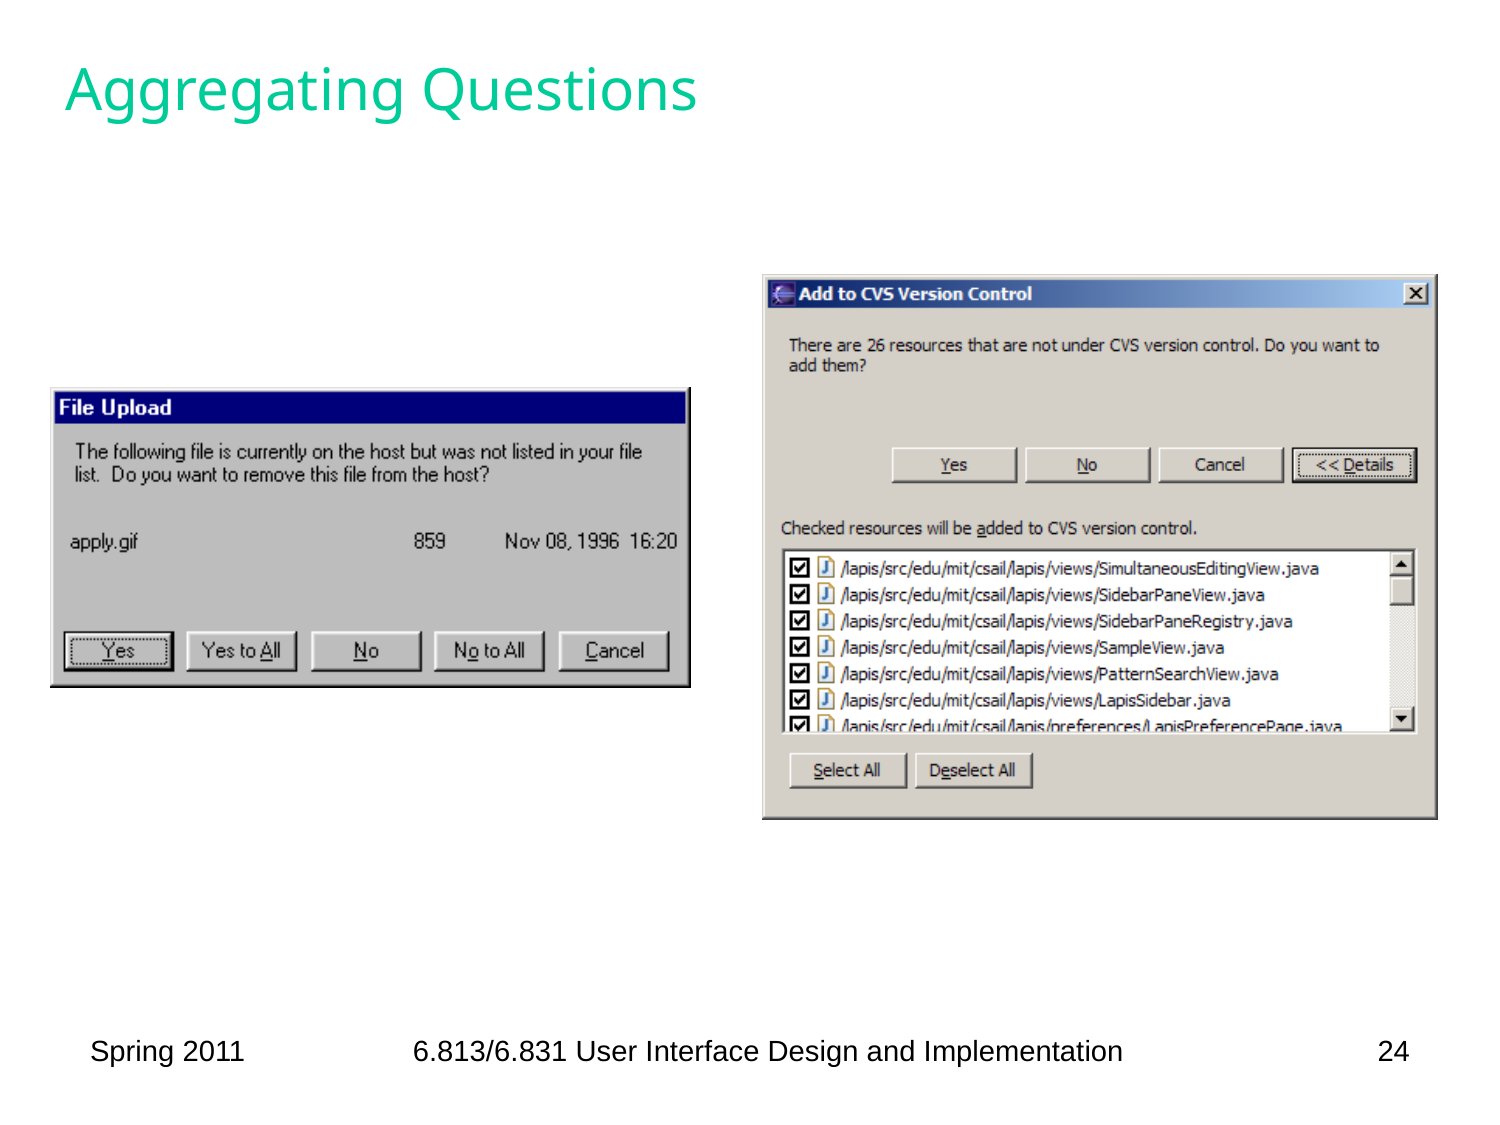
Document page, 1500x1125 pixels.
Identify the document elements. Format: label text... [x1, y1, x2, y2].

title Aggregating Questions [49, 24, 1438, 151]
slide_number 24 [1237, 1024, 1426, 1103]
picture [762, 274, 1438, 821]
slide_number Spring 2011 [74, 1024, 301, 1103]
footer 6.813/6.831 User Interface Design and Implementation [312, 1024, 1226, 1103]
picture [49, 387, 691, 688]
